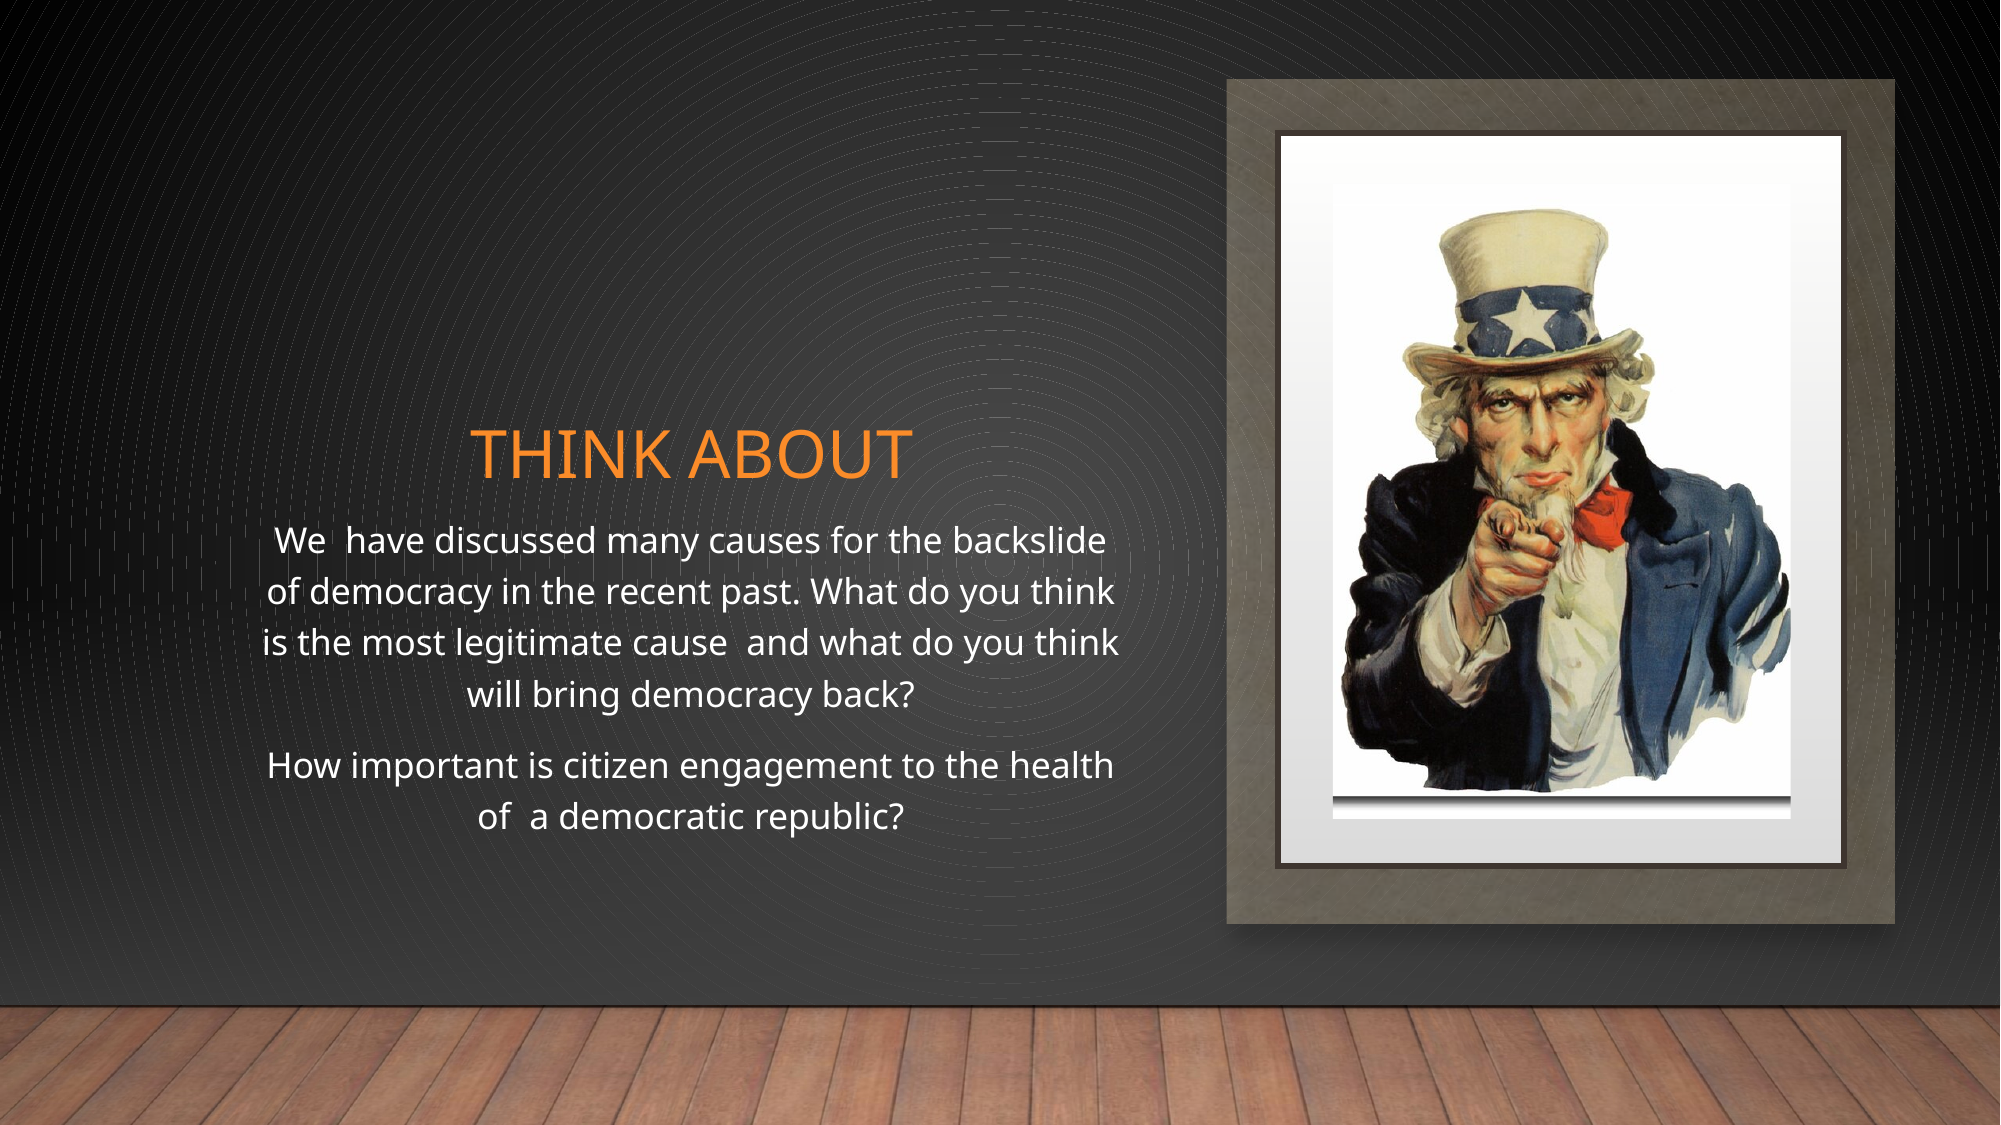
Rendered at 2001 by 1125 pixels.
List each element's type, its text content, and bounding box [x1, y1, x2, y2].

picture [1838, 79, 1895, 213]
picture [0, 1005, 2000, 1125]
picture [1332, 183, 1791, 819]
title Think about [238, 185, 1146, 501]
list We have discussed many causes for the backslide of democracy in the recent past. What do you think is the most legitimate cause and what do you think will bring democracy back? How important is citizen engagement to the health of a democratic republic? [237, 501, 1145, 845]
